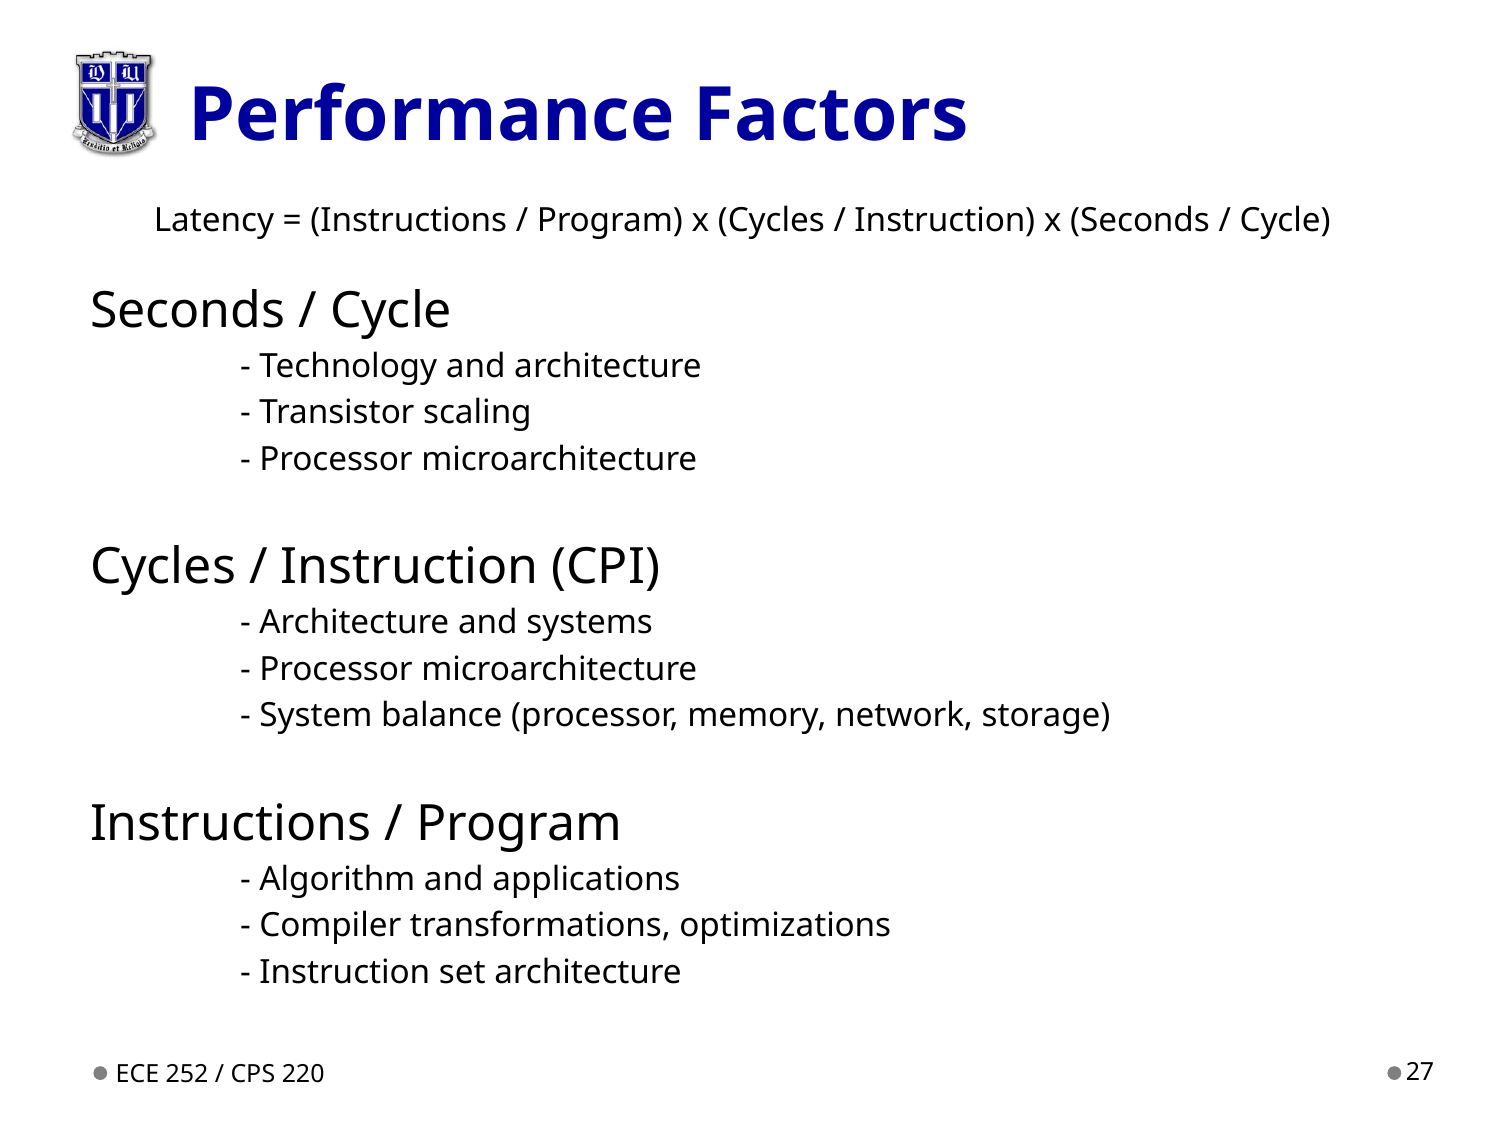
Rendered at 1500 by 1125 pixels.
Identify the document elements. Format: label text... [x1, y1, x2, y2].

slide_number 27 [1401, 1042, 1494, 1103]
picture [62, 45, 163, 161]
footer ECE 252 / CPS 220 [108, 1042, 576, 1103]
text_box Performance Factors [173, 24, 1475, 163]
list Latency = (Instructions / Program) x (Cycles / Instruction) x (Seconds / Cycle) Seconds / Cycle - Technology and architecture - Transistor scaling - Processor microarchitecture Cycles / Instruction (CPI) - Architecture and systems - Processor microarchitecture - System balance (processor, memory, network, storage) Instructions / Program - Algorithm and applications - Compiler transformations, optimizations - Instruction set architecture [75, 190, 1412, 1017]
